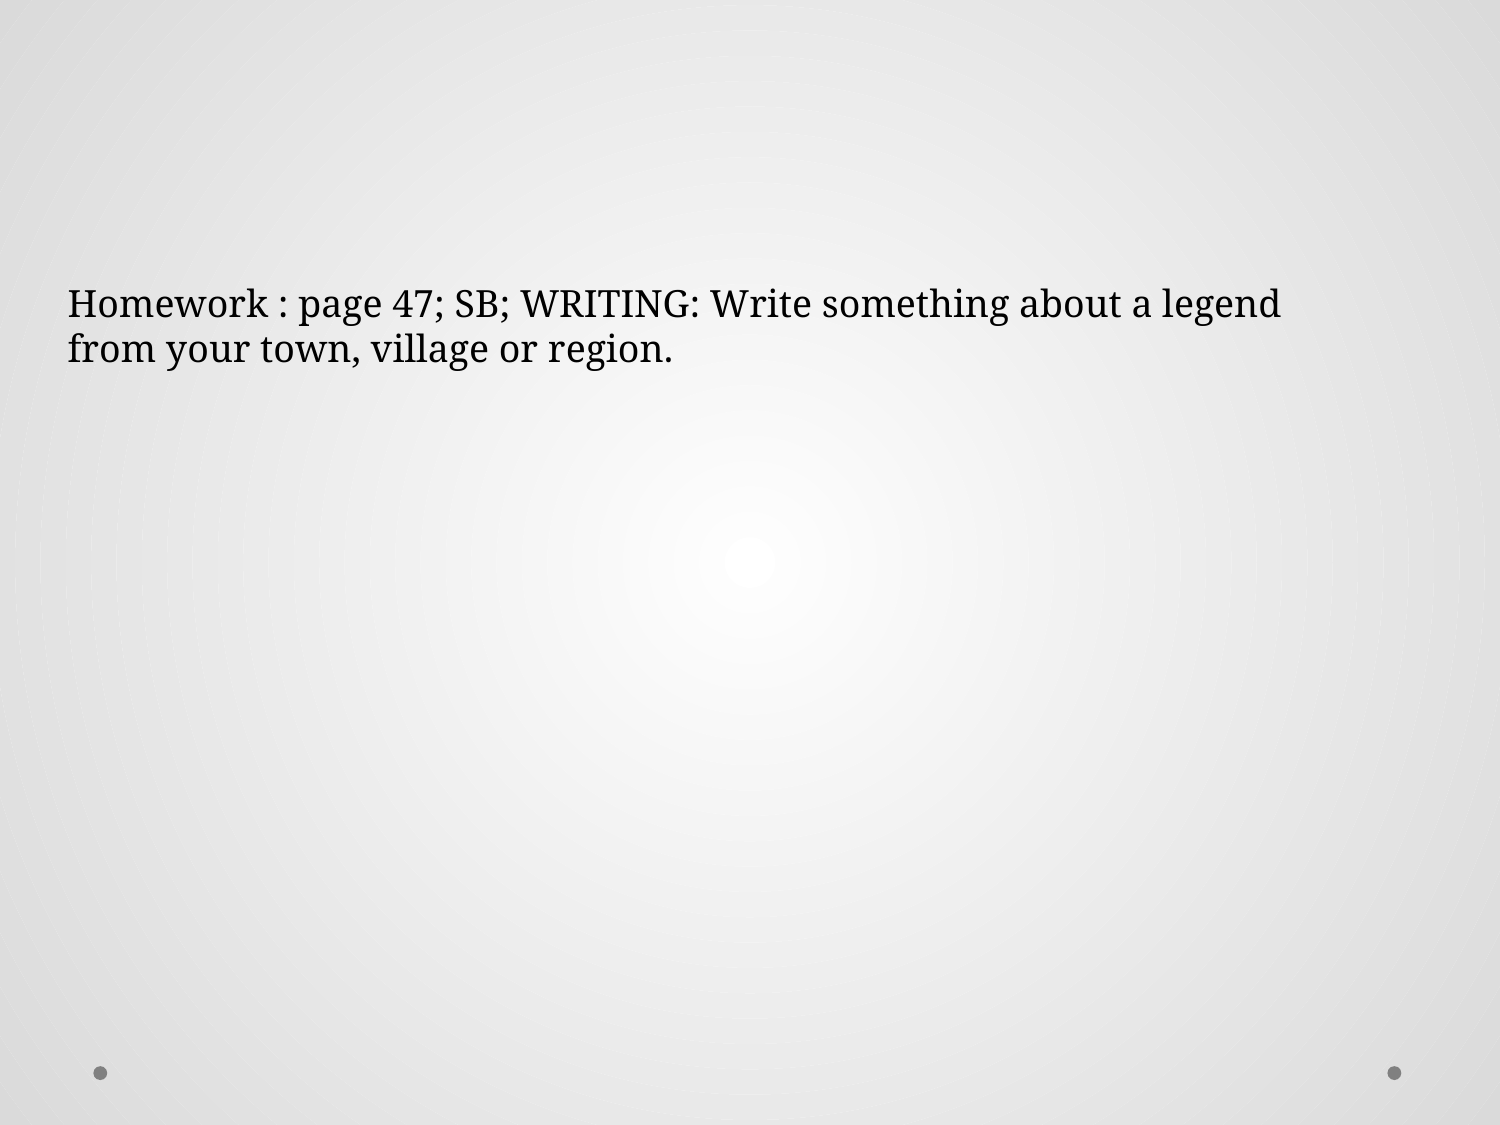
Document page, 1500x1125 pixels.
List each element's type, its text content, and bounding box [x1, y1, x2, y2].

text_box Homework : page 47; SB; WRITING: Write something about a legend from your town, village or region. [53, 137, 1329, 377]
